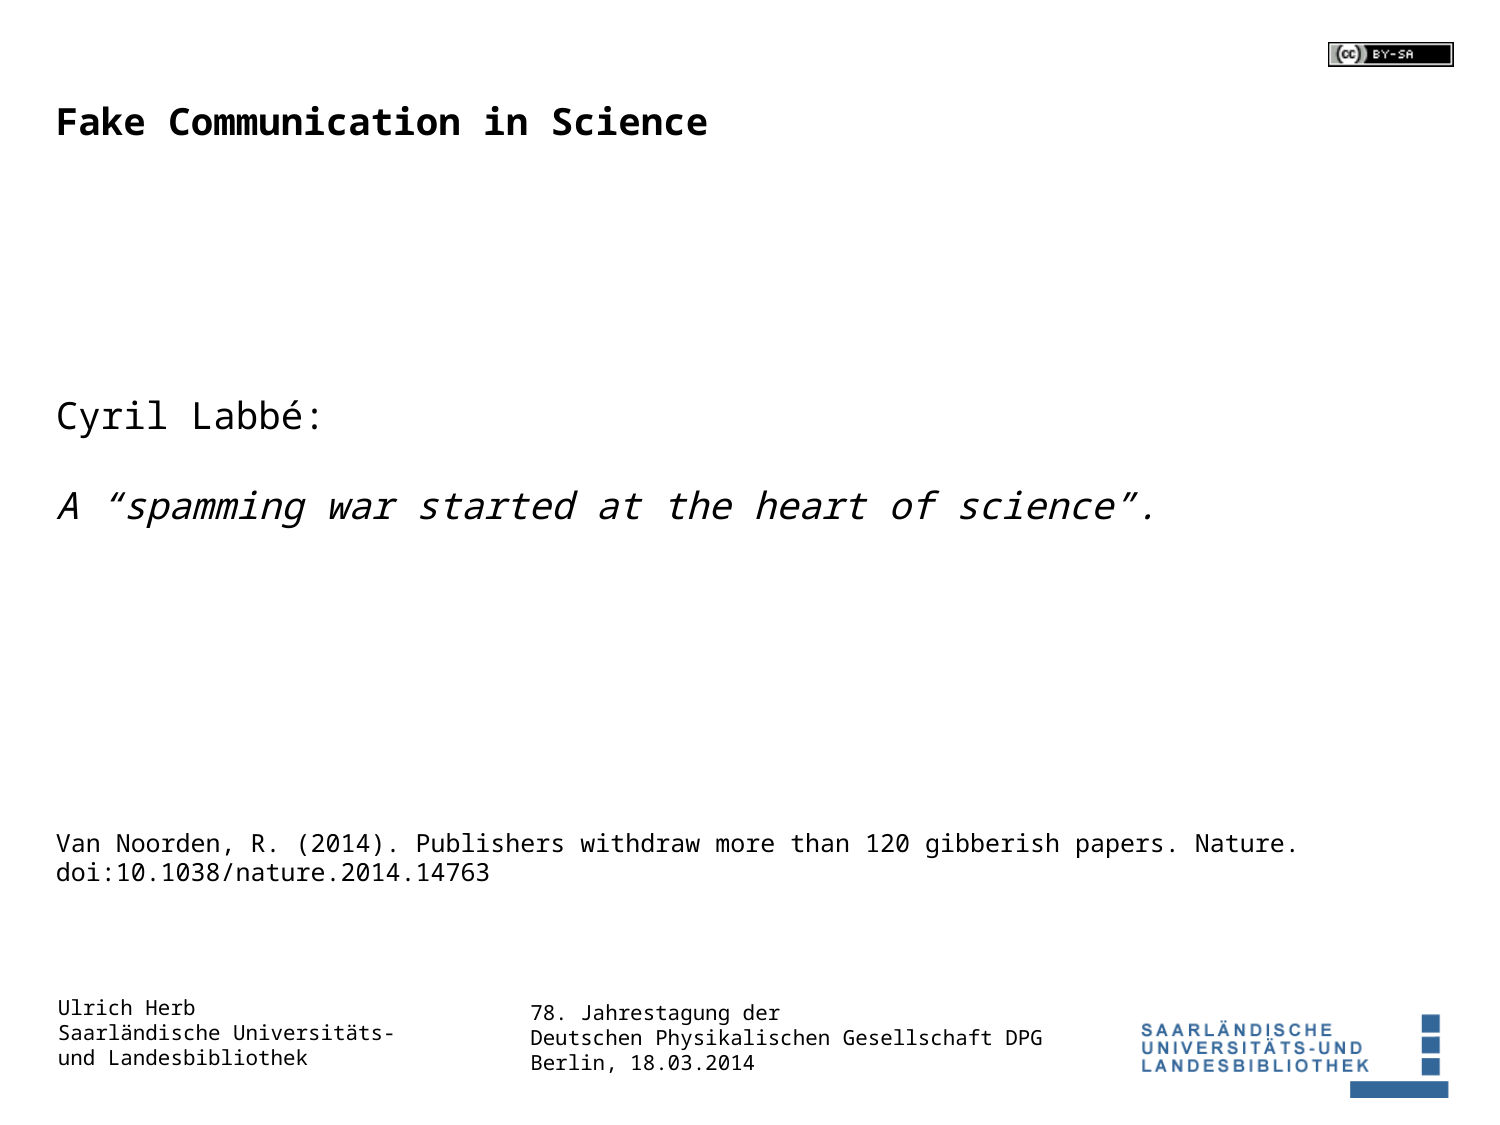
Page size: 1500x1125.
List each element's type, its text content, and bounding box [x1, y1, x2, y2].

text_box Fake Communication in Science Cyril Labbé: A “spamming war started at the heart of science”. Van Noorden, R. (2014). Publishers withdraw more than 120 gibberish papers. Nature. doi:10.1038/nature.2014.14763 [41, 90, 1459, 895]
picture [1137, 1011, 1449, 1098]
picture [1328, 42, 1454, 67]
